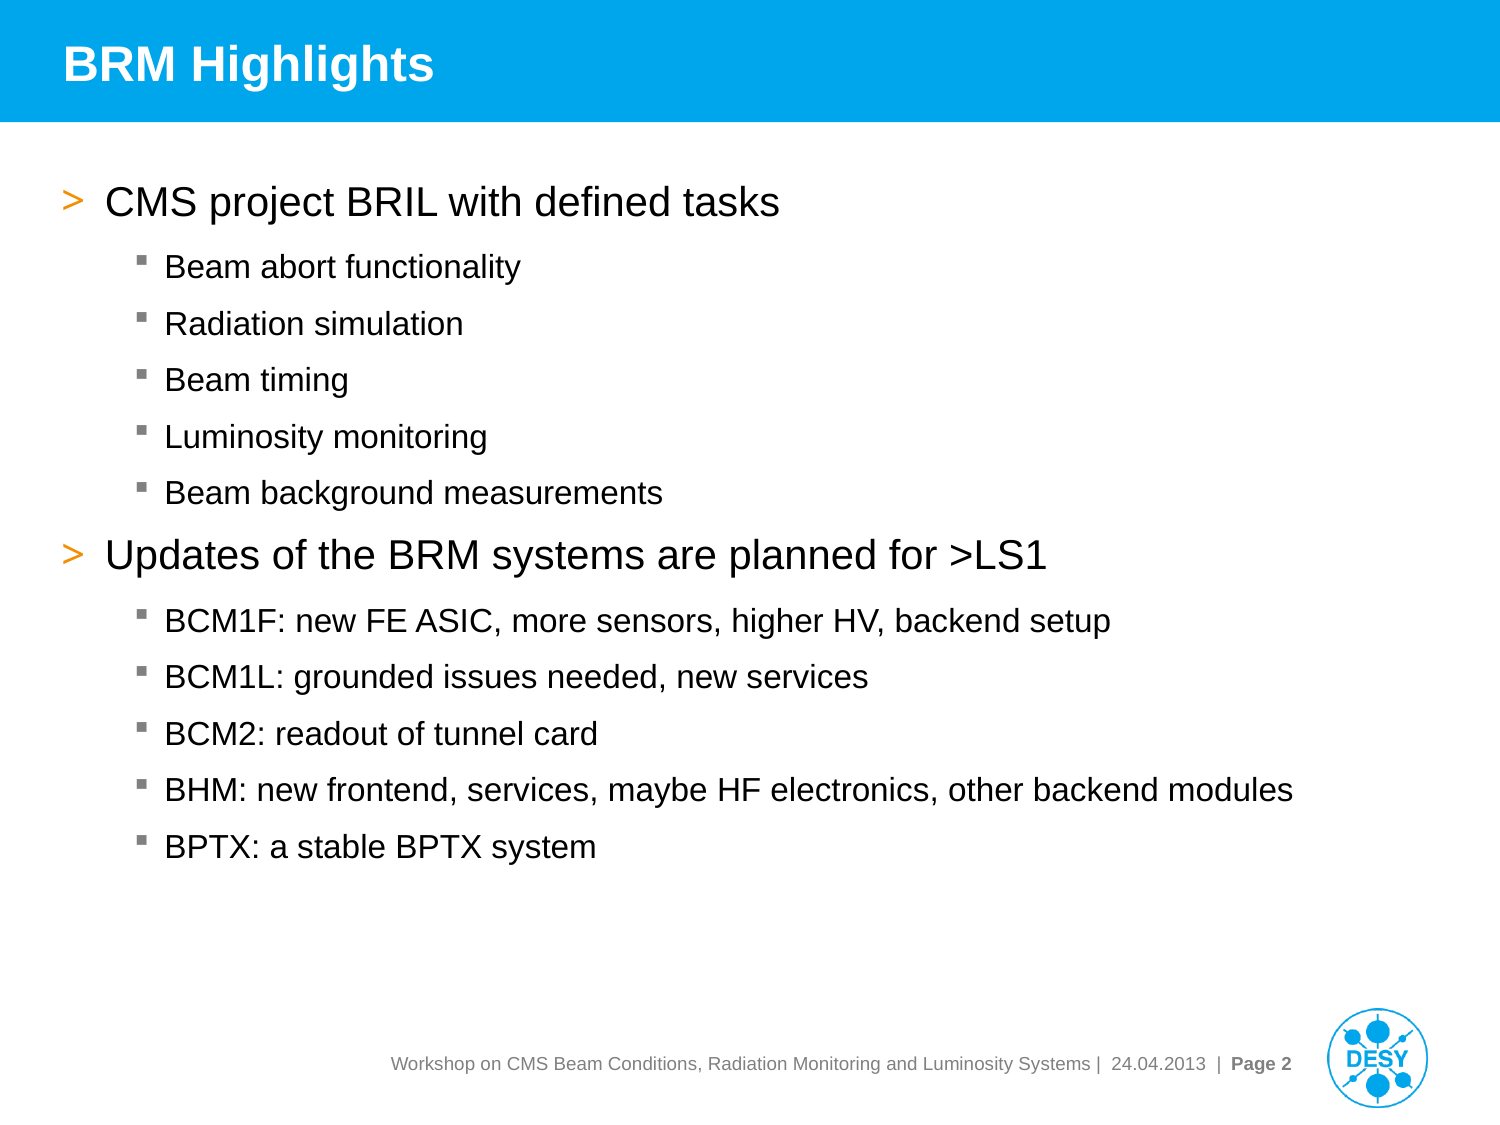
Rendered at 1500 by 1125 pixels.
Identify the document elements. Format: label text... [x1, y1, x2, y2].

picture [1391, 1071, 1428, 1108]
title BRM Highlights [47, 16, 1446, 107]
picture [1387, 1008, 1428, 1046]
list CMS project BRIL with defined tasks Beam abort functionality Radiation simulation Beam timing Luminosity monitoring Beam background measurements Updates of the BRM systems are planned for >LS1 BCM1F: new FE ASIC, more sensors, higher HV, backend setup BCM1L: grounded issues needed, new services BCM2: readout of tunnel card BHM: new frontend, services, maybe HF electronics, other backend modules BPTX: a stable BPTX system [46, 166, 1444, 953]
picture [1327, 1008, 1368, 1049]
picture [1330, 1011, 1426, 1106]
picture [1327, 1068, 1365, 1108]
